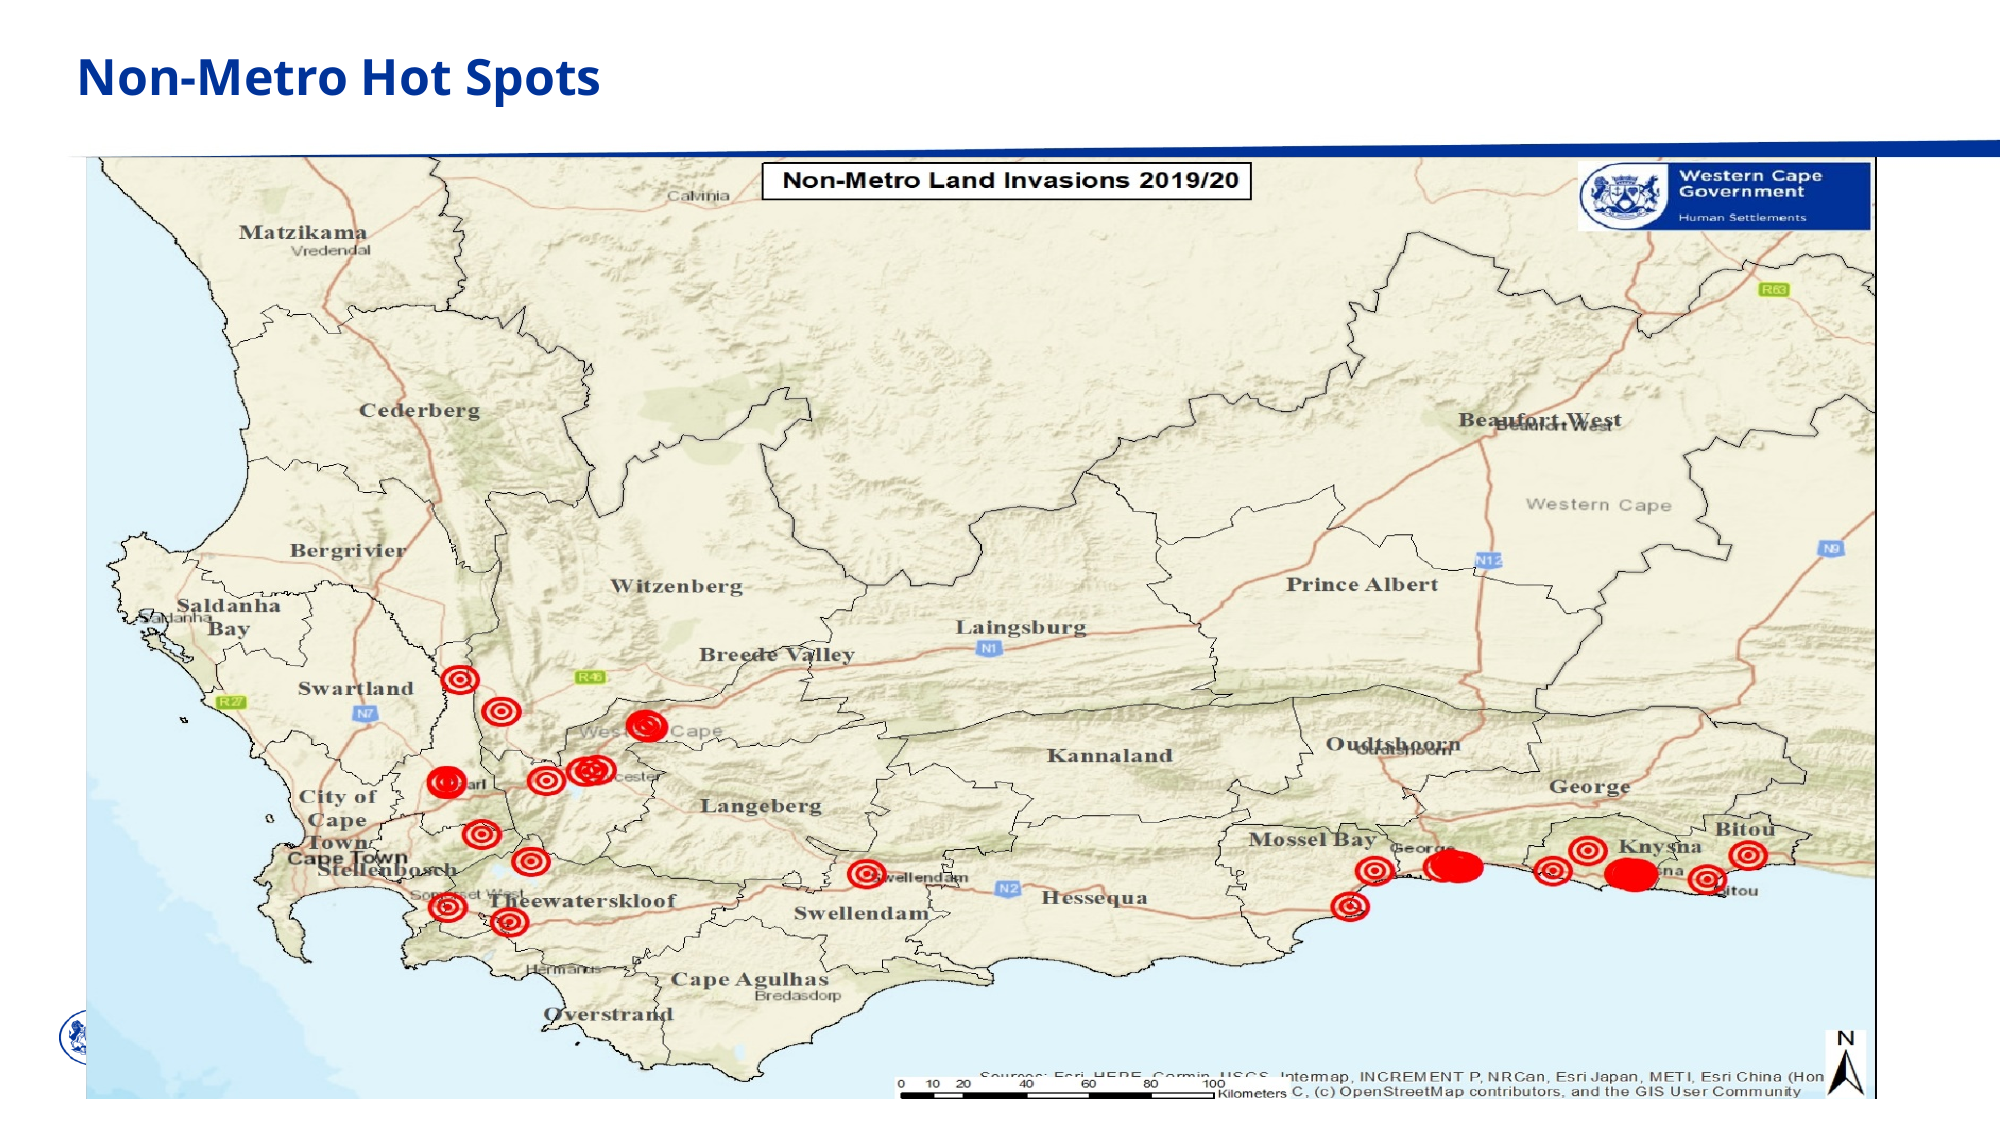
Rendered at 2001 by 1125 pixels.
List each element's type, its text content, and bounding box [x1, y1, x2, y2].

title Non-Metro Hot Spots [64, 29, 1945, 122]
picture [0, 121, 2000, 1100]
